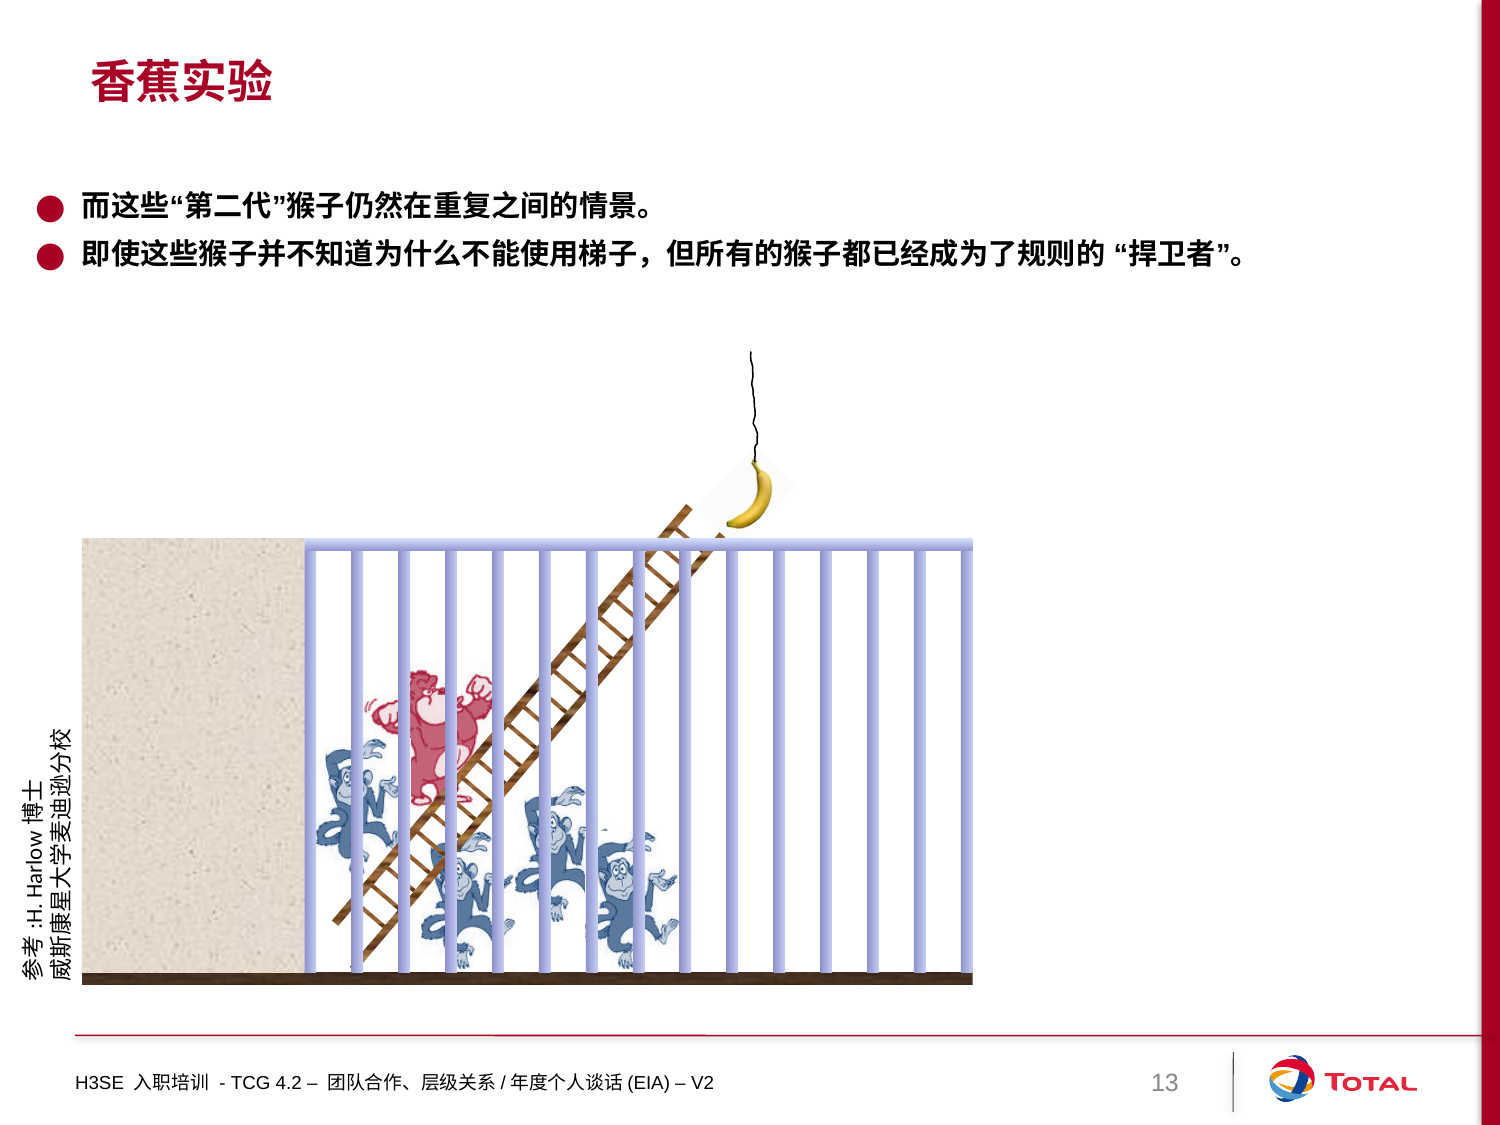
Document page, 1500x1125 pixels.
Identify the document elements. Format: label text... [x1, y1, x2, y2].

text_box [82, 972, 973, 985]
picture [1260, 1045, 1426, 1112]
text_box [585, 551, 598, 710]
text_box [538, 772, 551, 783]
text_box [679, 551, 692, 710]
text_box 而这些“第二代”猴子仍然在重复之间的情景。 即使这些猴子并不知道为什么不能使用梯子，但所有的猴子都已经成为了规则的 “捍卫者”。 [35, 187, 1465, 551]
footer H3SE 入职培训 - TCG 4.2 – 团队合作、层级关系/年度个人谈话(EIA) – V2 [75, 1051, 988, 1112]
picture [598, 567, 632, 687]
text_box [492, 816, 504, 830]
picture [510, 678, 538, 711]
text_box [235, 711, 807, 764]
slide_number 13 [1074, 1051, 1194, 1112]
text_box [632, 772, 645, 830]
text_box [726, 772, 739, 973]
picture [363, 661, 505, 711]
text_box [81, 538, 305, 973]
text_box [773, 551, 786, 710]
picture [696, 447, 796, 538]
picture [645, 551, 679, 632]
text_box [820, 551, 832, 973]
title 香蕉实验 [75, 45, 1424, 150]
picture [692, 551, 714, 577]
text_box [398, 551, 411, 659]
text_box 参考:H. Harlow博士 威斯康星大学麦迪逊分校 [11, 574, 82, 997]
text_box [773, 772, 786, 973]
text_box [398, 883, 411, 973]
text_box [538, 551, 551, 710]
text_box [913, 551, 926, 973]
text_box [305, 551, 317, 710]
text_box [445, 551, 457, 659]
text_box [351, 551, 364, 710]
text_box [305, 772, 317, 973]
text_box [867, 551, 879, 973]
text_box [750, 351, 758, 463]
text_box [538, 930, 551, 973]
text_box [445, 816, 457, 830]
text_box [726, 551, 739, 710]
text_box [305, 538, 973, 551]
picture [331, 898, 351, 926]
text_box [351, 884, 364, 973]
text_box [632, 551, 645, 710]
picture [662, 551, 679, 565]
picture [316, 764, 680, 969]
text_box [960, 551, 973, 973]
picture [551, 623, 585, 711]
text_box [585, 772, 598, 783]
text_box [492, 551, 504, 660]
text_box [679, 772, 692, 973]
